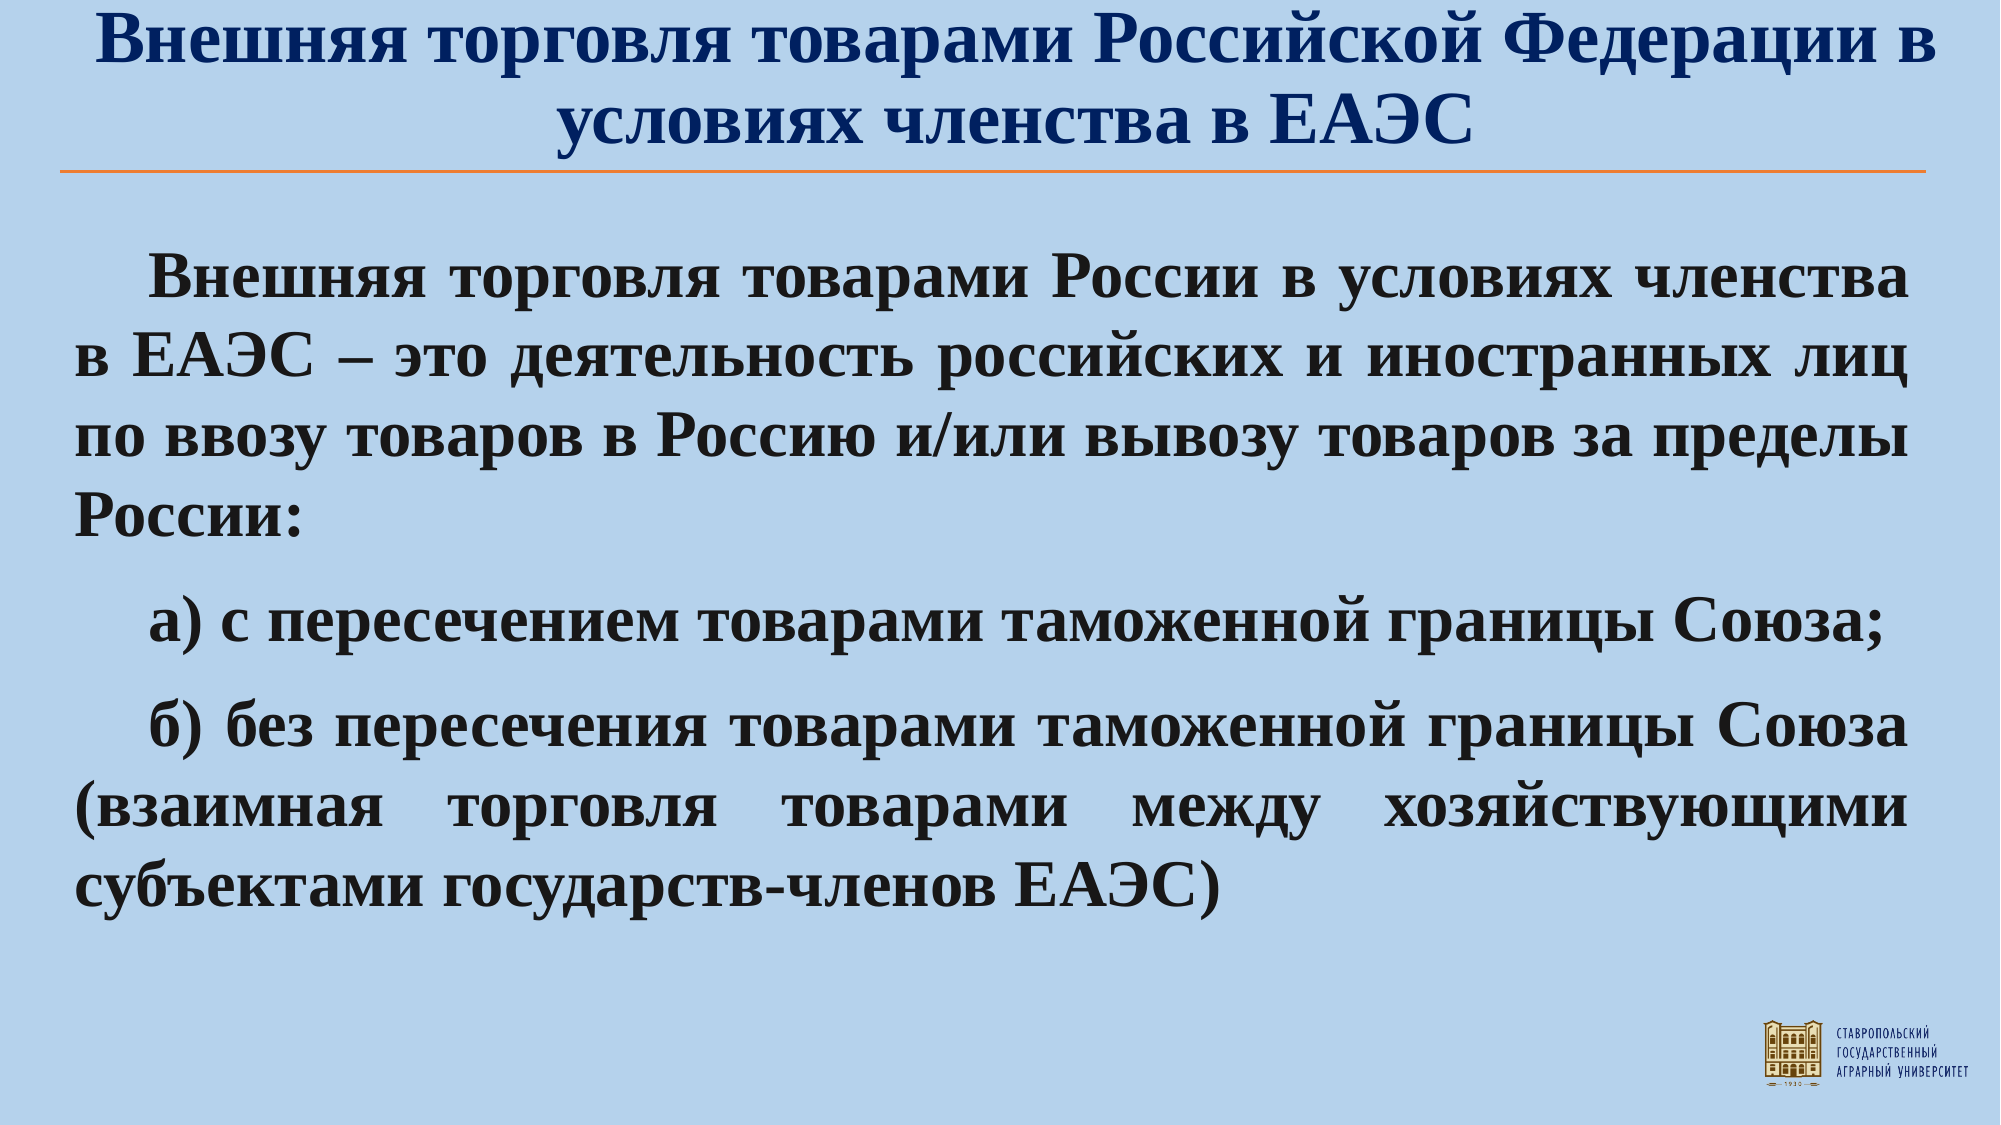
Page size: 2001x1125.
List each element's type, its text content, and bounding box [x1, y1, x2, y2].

text_box Внешняя торговля товарами России в условиях членства в ЕАЭС – это деятельность российских и иностранных лиц по ввозу товаров в Россию и/или вывозу товаров за пределы России: а) с пересечением товарами таможенной границы Союза; б) без пересечения товарами таможенной границы Союза (взаимная торговля товарами между хозяйствующими субъектами государств-членов ЕАЭС) [59, 222, 1926, 928]
picture [1763, 1020, 1968, 1086]
list Внешняя торговля товарами Российской Федерации в условиях членства в ЕАЭС [59, 0, 1975, 158]
